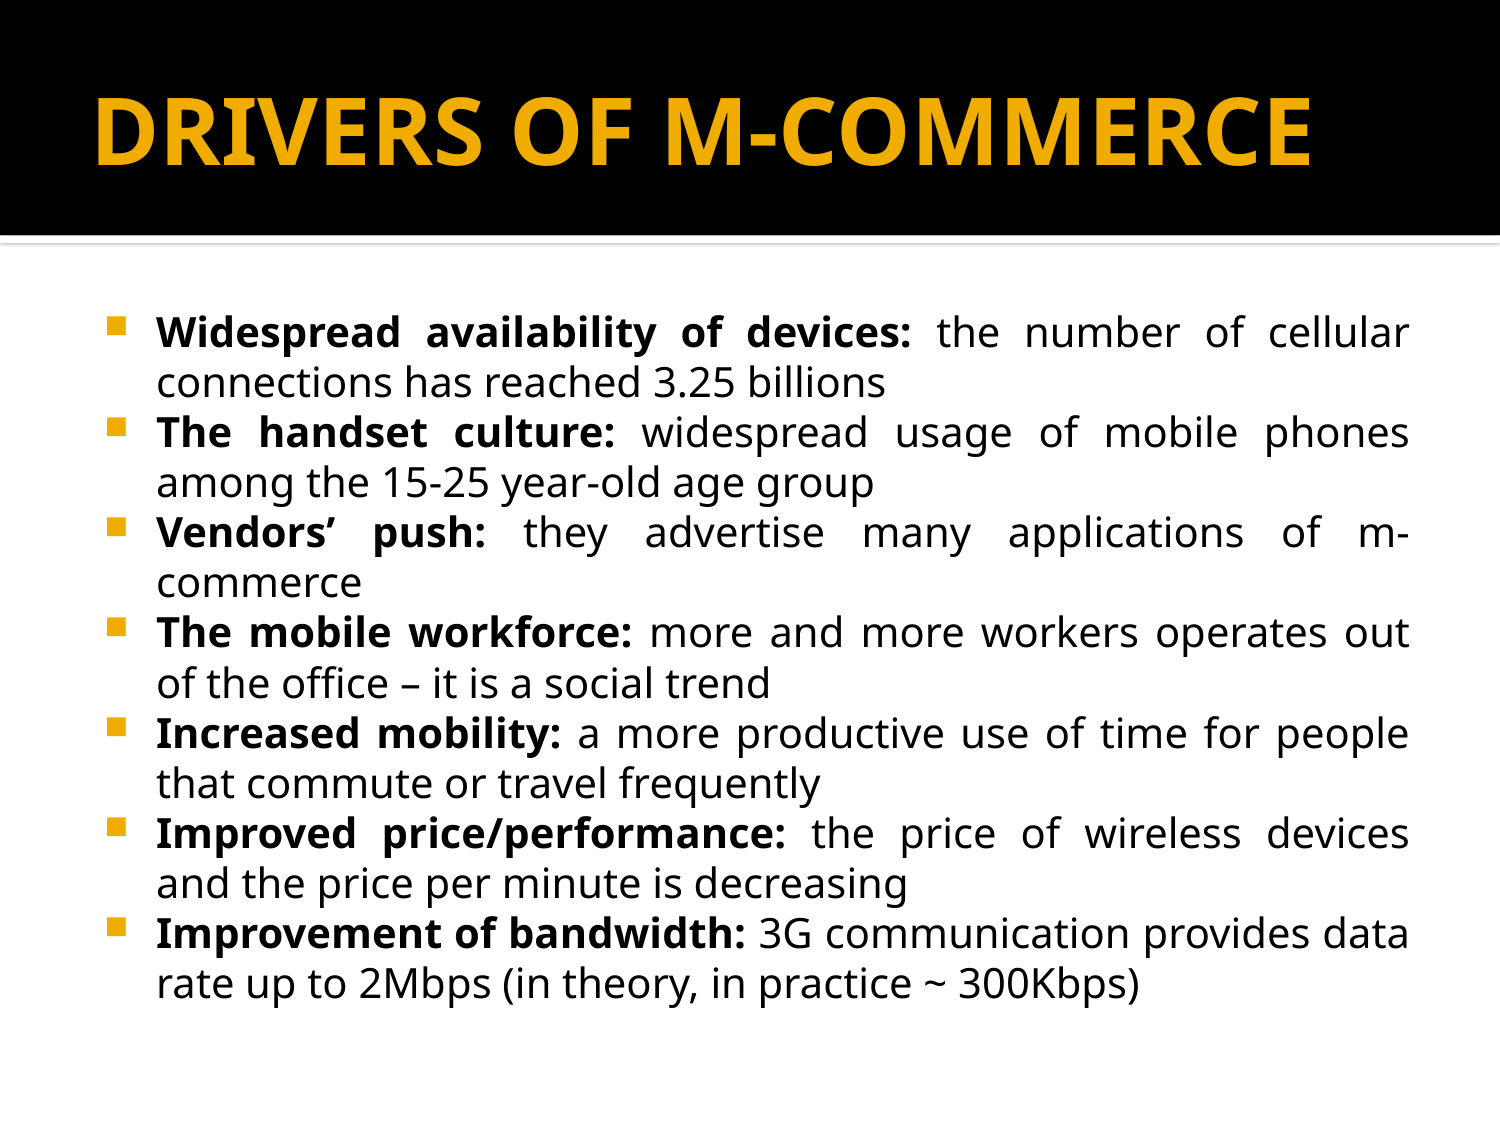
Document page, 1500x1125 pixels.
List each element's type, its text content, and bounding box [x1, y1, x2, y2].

list Widespread availability of devices: the number of cellular connections has reached 3.25 billions The handset culture: widespread usage of mobile phones among the 15-25 year-old age group Vendors’ push: they advertise many applications of m-commerce The mobile workforce: more and more workers operates out of the office – it is a social trend Increased mobility: a more productive use of time for people that commute or travel frequently Improved price/performance: the price of wireless devices and the price per minute is decreasing Improvement of bandwidth: 3G communication provides data rate up to 2Mbps (in theory, in practice ~ 300Kbps) [75, 291, 1425, 1050]
title DRIVERS OF M-COMMERCE [75, 25, 1425, 231]
